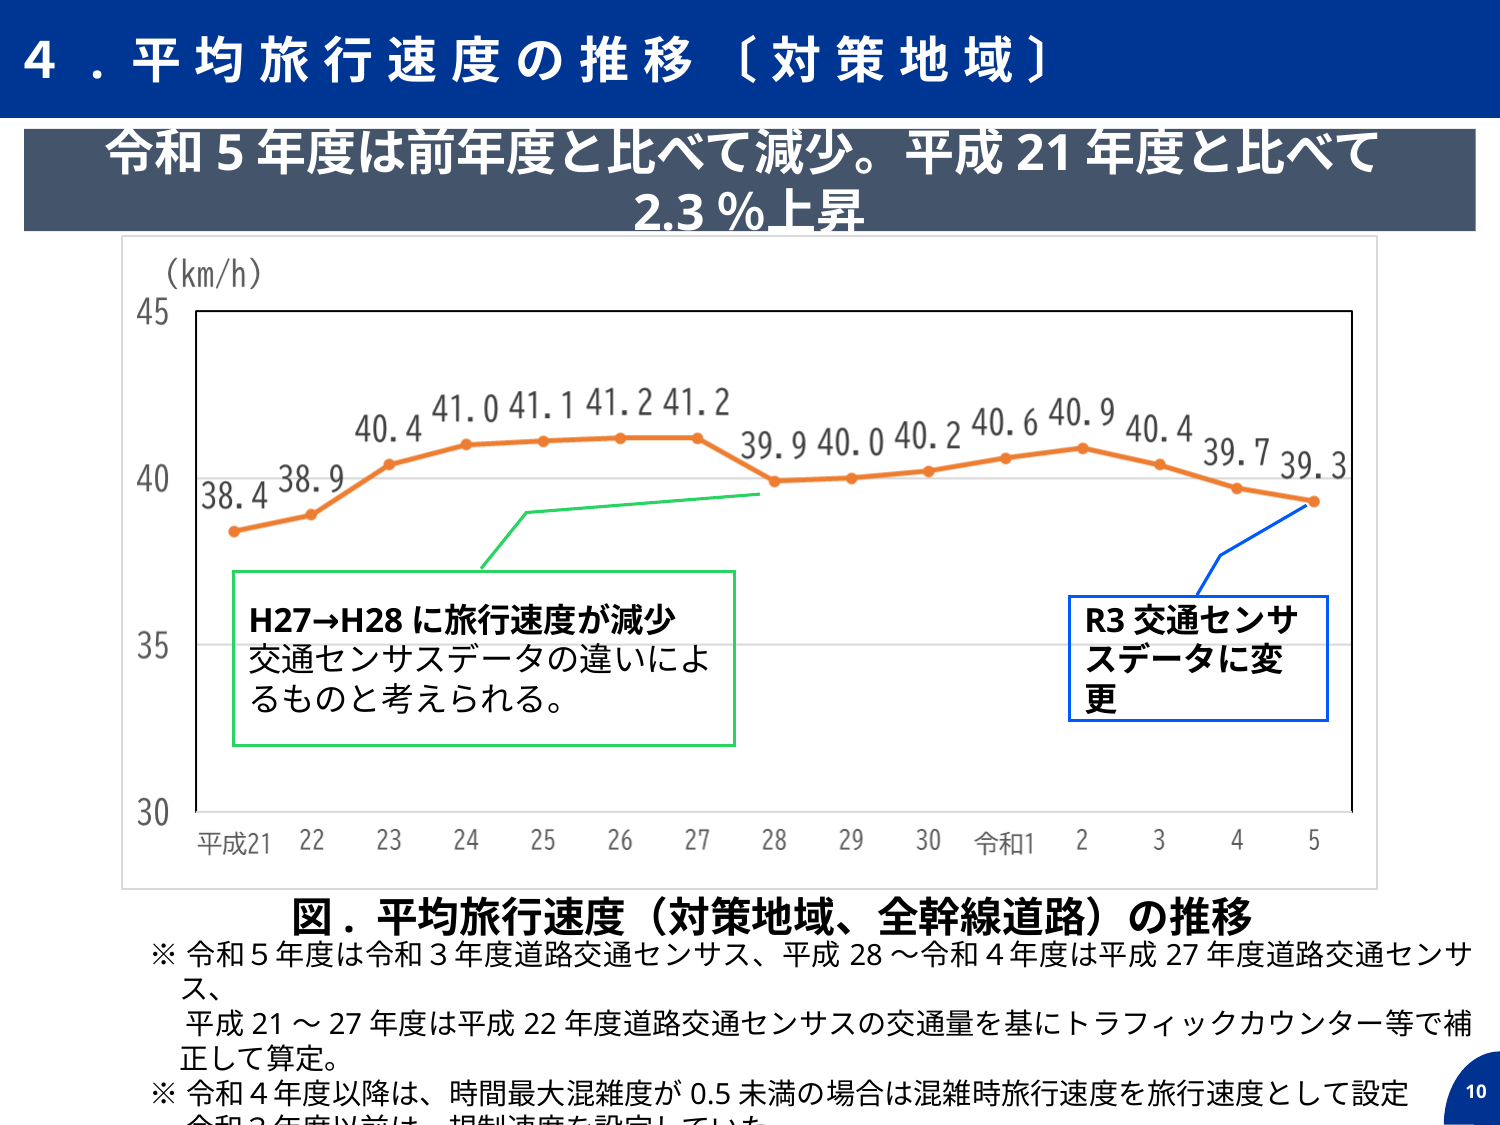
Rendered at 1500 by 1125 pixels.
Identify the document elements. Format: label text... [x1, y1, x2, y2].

text_box ４.平均旅行速度の推移〔対策地域〕 [0, 0, 1500, 119]
text_box 図. 平均旅行速度（対策地域、全幹線道路）の推移 [273, 890, 1271, 949]
text_box 令和5年度は前年度と比べて減少。平成21年度と比べて2.3％上昇 [23, 128, 1477, 232]
text_box ※令和５年度は令和３年度道路交通センサス、平成28～令和４年度は平成27年度道路交通センサス、 平成21～27年度は平成22年度道路交通センサスの交通量を基にトラフィックカウンター等で補正して算定。 ※令和４年度以降は、時間最大混雑度が0.5未満の場合は混雑時旅行速度を旅行速度として設定 令和３年度以前は、規制速度を設定していた。 [121, 1007, 1489, 1074]
picture [121, 235, 1378, 890]
